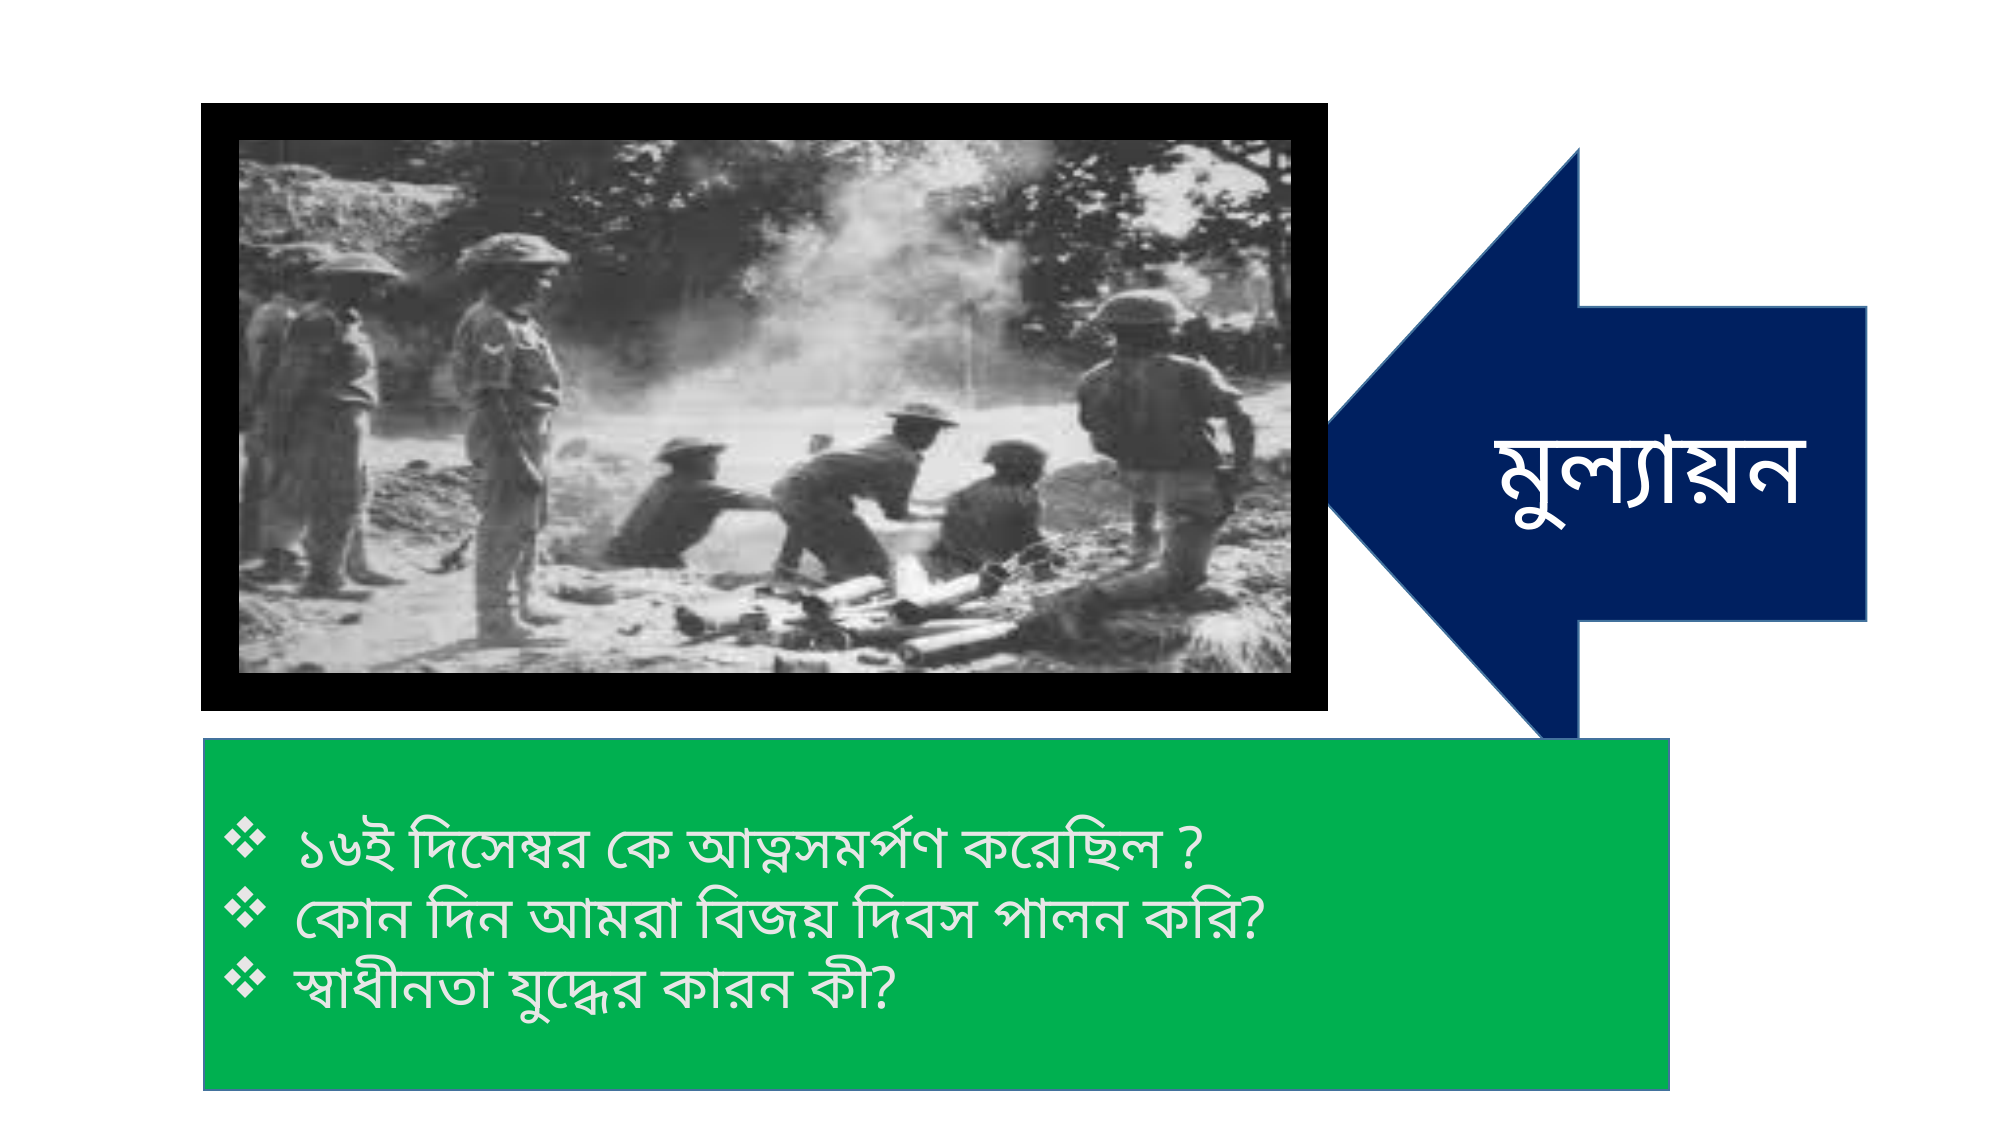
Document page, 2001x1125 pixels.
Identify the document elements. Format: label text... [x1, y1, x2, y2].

picture [238, 140, 1291, 674]
text_box ১৬ই দিসেম্বর কে আত্নসমর্পণ করেছিল ? কোন দিন আমরা বিজয় দিবস পালন করি? স্বাধীনতা যুদ্ধের কারন কী? [203, 738, 1670, 1091]
text_box মুল্যায়ন [1328, 147, 1868, 738]
